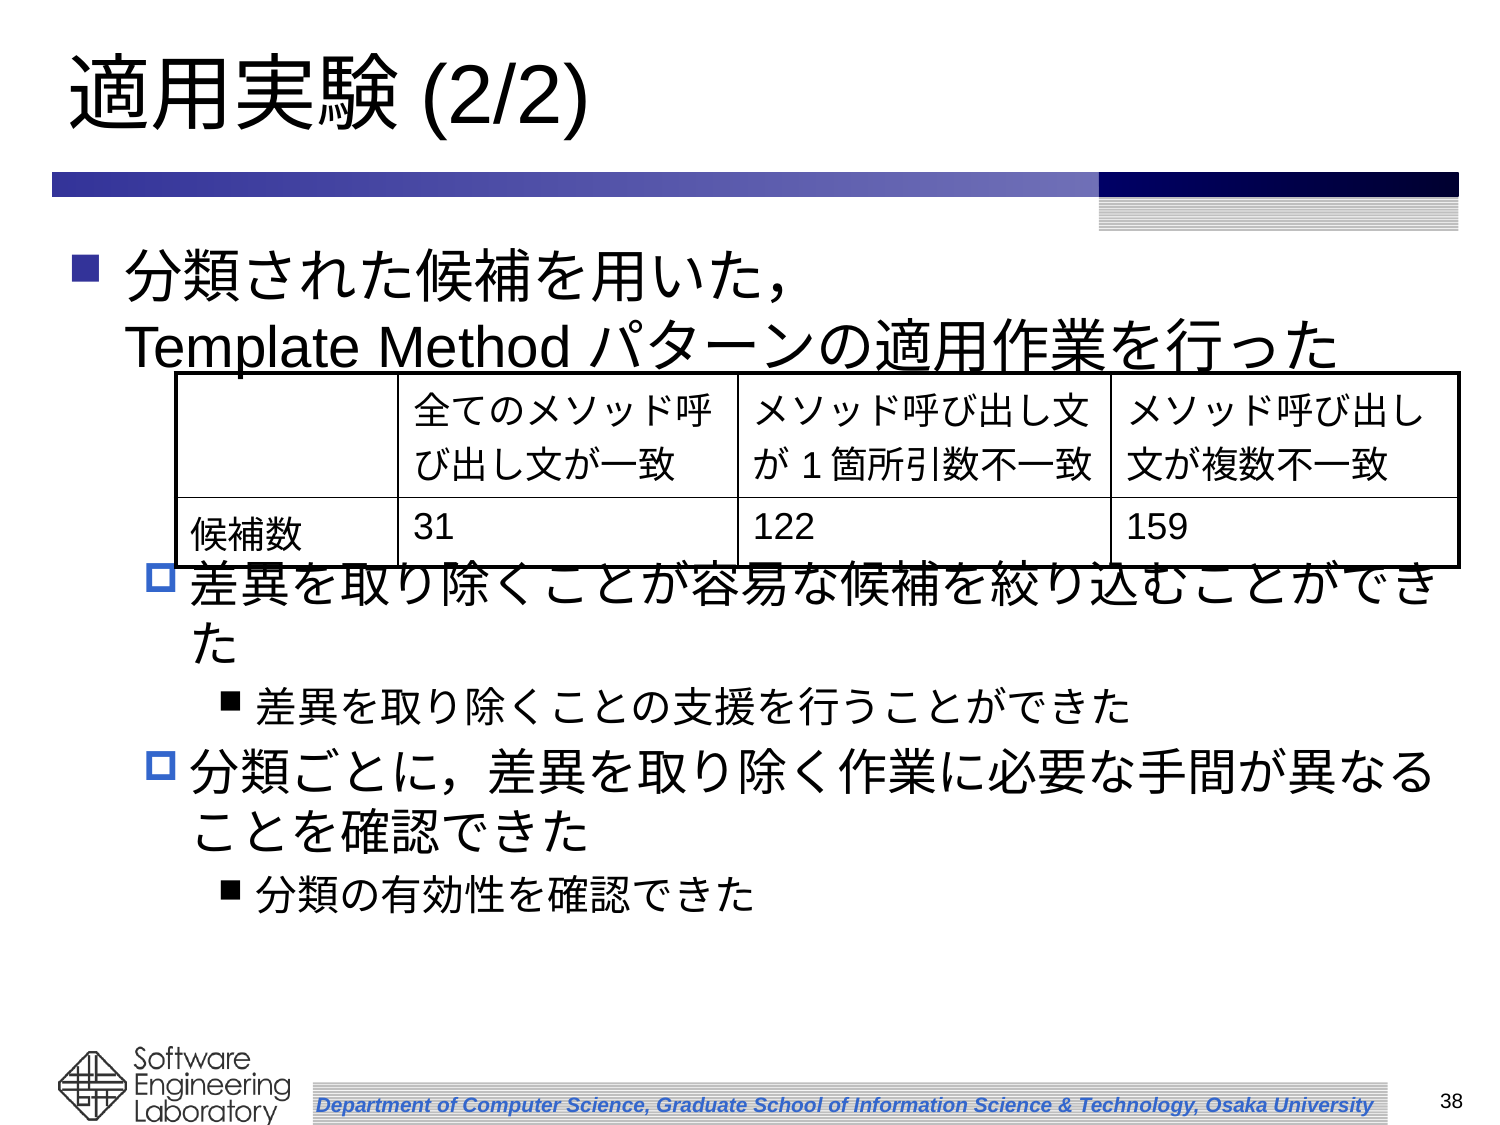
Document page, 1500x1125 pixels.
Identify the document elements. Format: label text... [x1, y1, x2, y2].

picture [58, 1046, 290, 1125]
slide_number 37 [1387, 1079, 1479, 1125]
table_cell 159 [1112, 498, 1457, 565]
table_header メソッド呼び出し文が1箇所引数不一致 [739, 375, 1110, 497]
table_cell 候補数 [178, 498, 397, 565]
list 分類された候補を用いた， Template Methodパターンの適用作業を行った 差異を取り除くことが容易な候補を絞り込むことができた 差異を取り除くことの支援を行うことができた 分類ごとに，差異を取り除く作業に必要な手間が異なることを確認できた 分類の有効性を確認できた [52, 231, 1471, 1024]
table_header [178, 375, 397, 497]
table_cell 122 [739, 498, 1110, 565]
table_cell 31 [399, 498, 737, 565]
title 適用実験(2/2) [51, 18, 1459, 162]
table_header メソッド呼び出し文が複数不一致 [1112, 375, 1457, 497]
table_header 全てのメソッド呼び出し文が一致 [399, 375, 737, 497]
